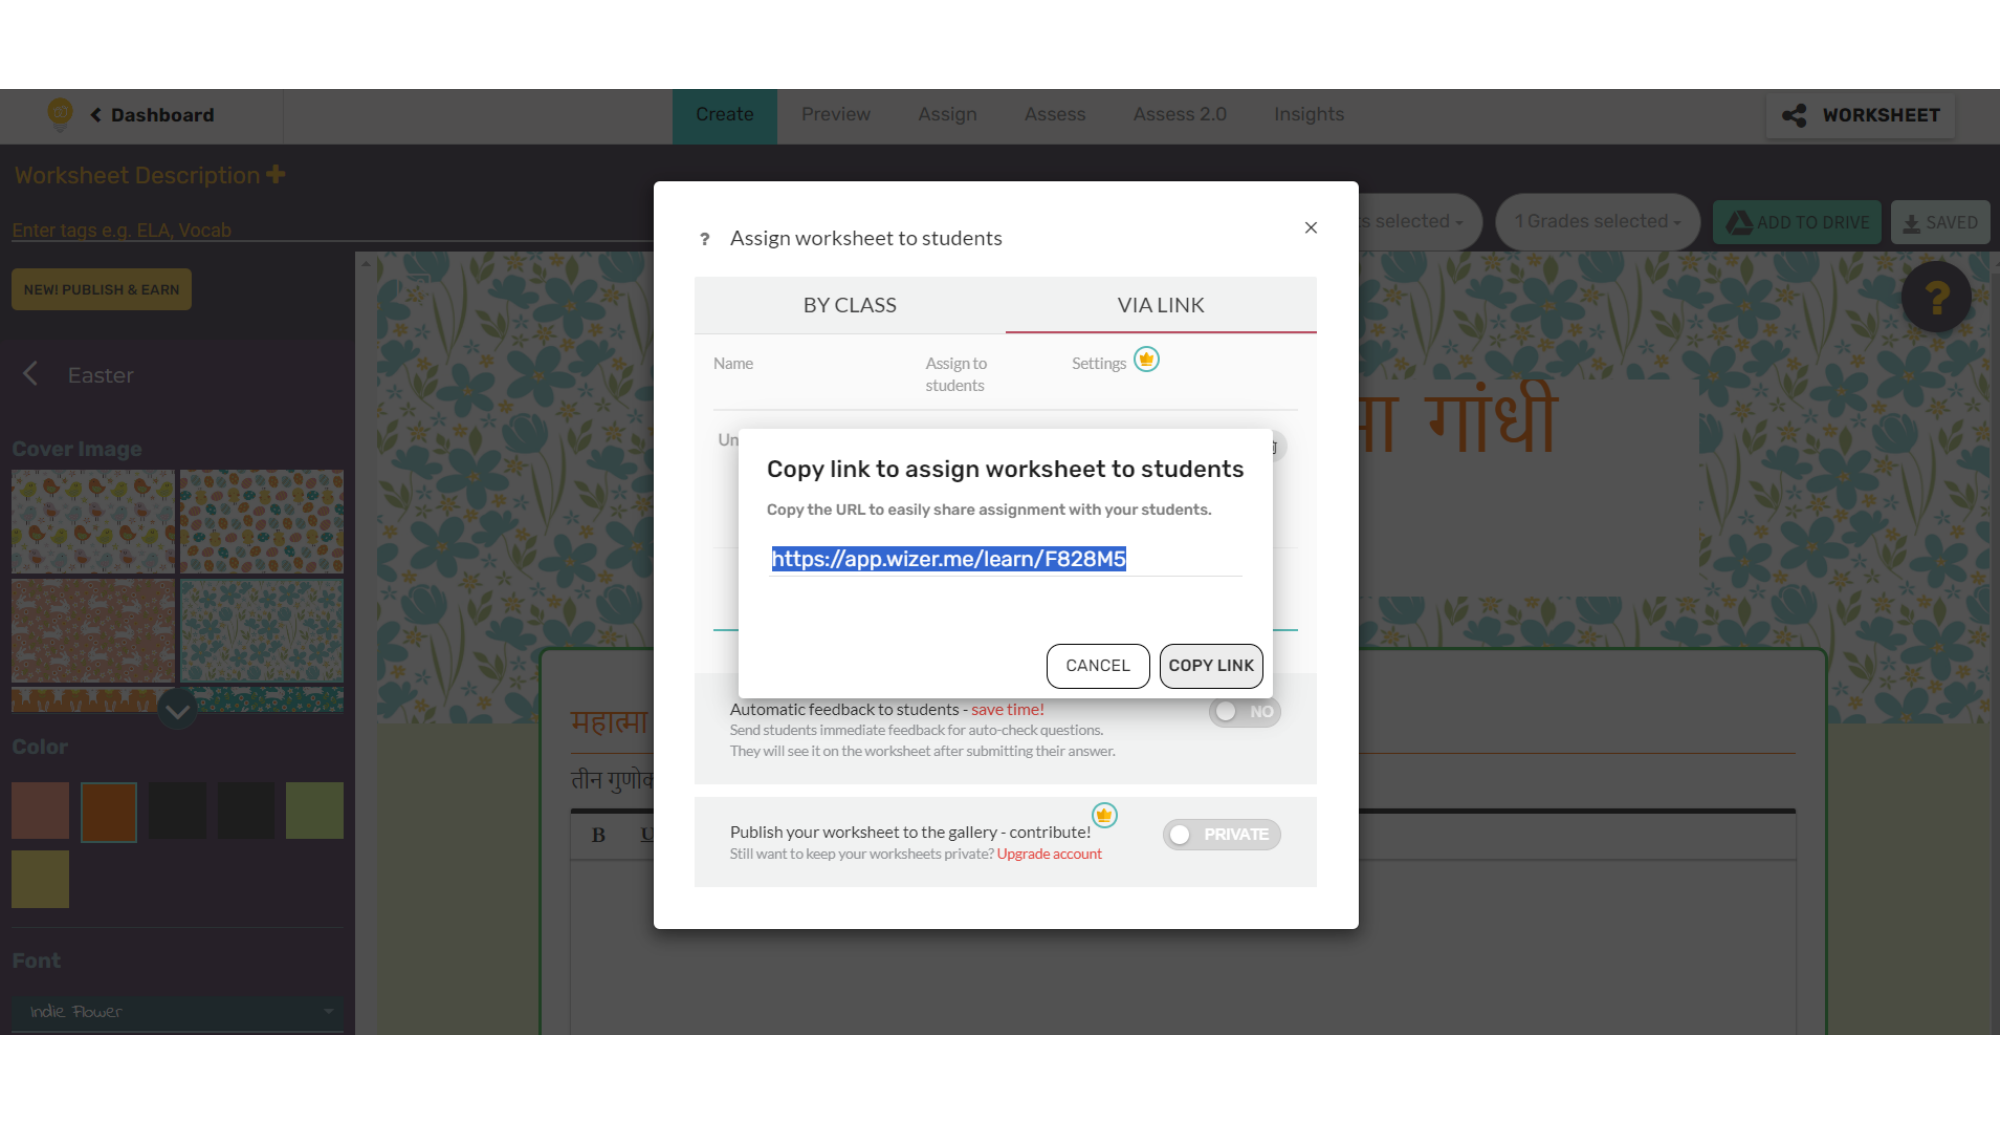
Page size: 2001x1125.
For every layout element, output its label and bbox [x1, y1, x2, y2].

picture [0, 89, 2000, 1035]
